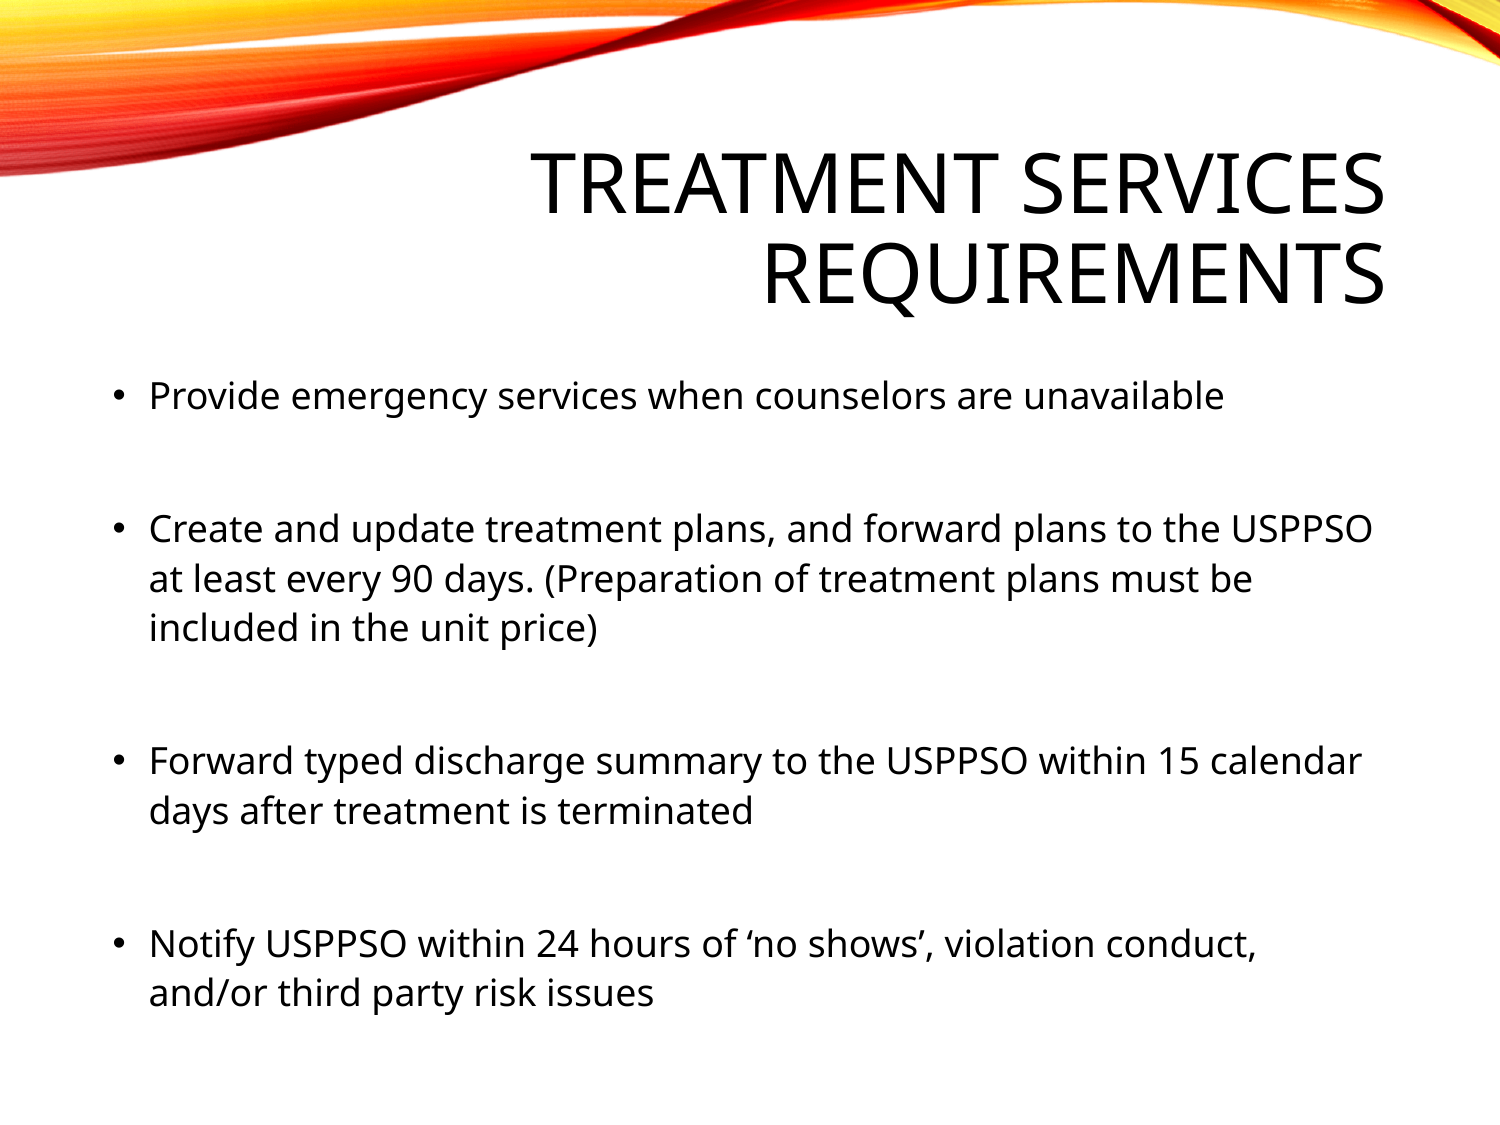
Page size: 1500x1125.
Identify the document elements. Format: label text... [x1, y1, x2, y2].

title Treatment Services Requirements [356, 125, 1403, 338]
list Provide emergency services when counselors are unavailable Create and update treatment plans, and forward plans to the USPPSO at least every 90 days. (Preparation of treatment plans must be included in the unit price) Forward typed discharge summary to the USPPSO within 15 calendar days after treatment is terminated Notify USPPSO within 24 hours of ‘no shows’, violation conduct, and/or third party risk issues [97, 360, 1403, 1028]
picture [0, 0, 1500, 178]
